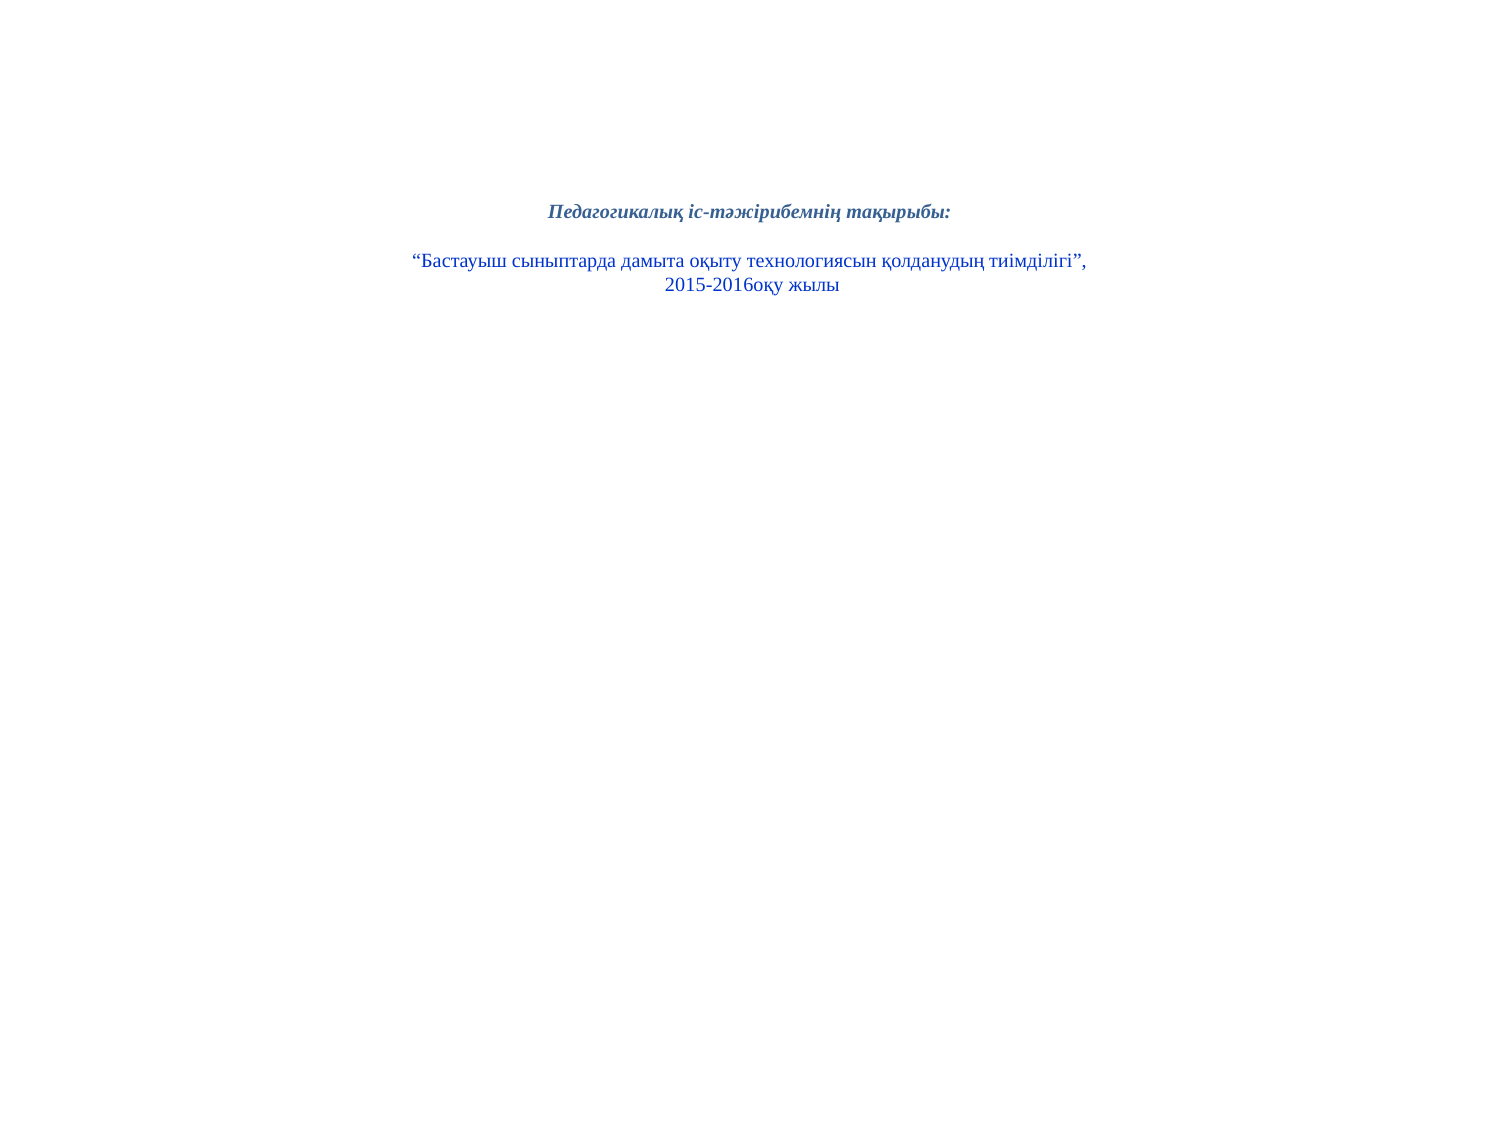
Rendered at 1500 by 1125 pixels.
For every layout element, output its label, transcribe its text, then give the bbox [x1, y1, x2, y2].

title Педагогикалық іс-тәжірибемнің тақырыбы: “Бастауыш сыныптарда дамыта оқыту технологиясын қолданудың тиімділігі”, 2015-2016оқу жылы [75, 45, 1425, 329]
